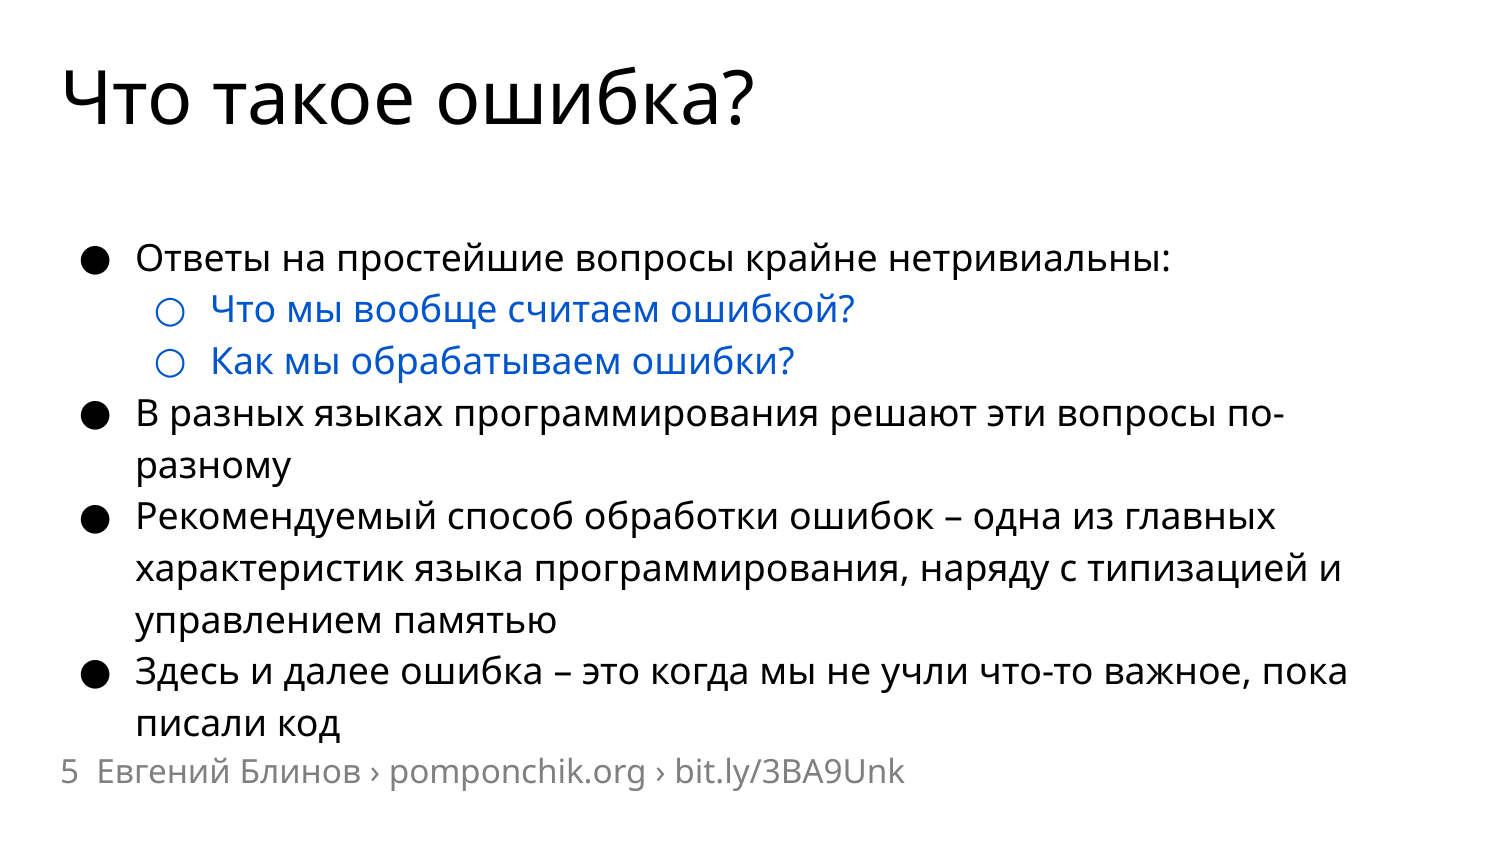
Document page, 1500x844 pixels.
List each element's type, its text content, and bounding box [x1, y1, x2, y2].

title Что такое ошибка? [45, 45, 1455, 158]
list Ответы на простейшие вопросы крайне нетривиальны: Что мы вообще считаем ошибкой? Как мы обрабатываем ошибки? В разных языках программирования решают эти вопросы по-разному Рекомендуемый способ обработки ошибок – одна из главных характеристик языка программирования, наряду с типизацией и управлением памятью Здесь и далее ошибка – это когда мы не учли что-то важное, пока писали код [45, 211, 1455, 743]
